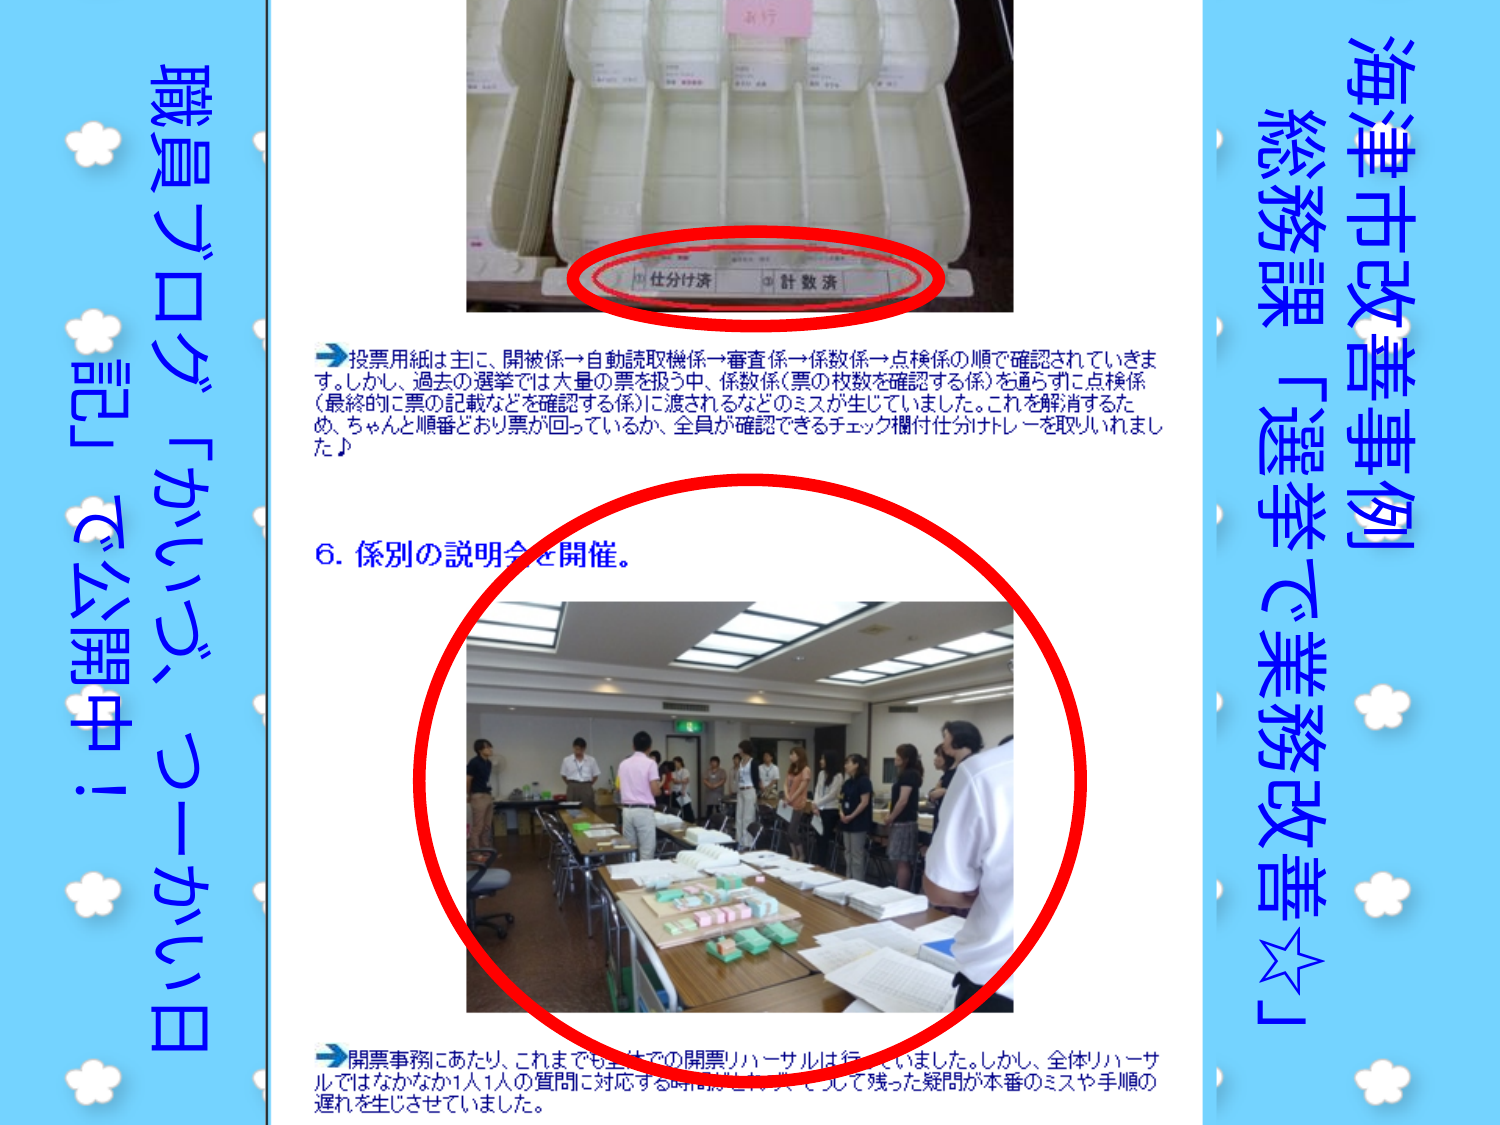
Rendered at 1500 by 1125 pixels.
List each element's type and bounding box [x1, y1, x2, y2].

text_box [0, 0, 261, 1125]
text_box [1219, 0, 1500, 1125]
picture [265, 0, 1217, 1125]
